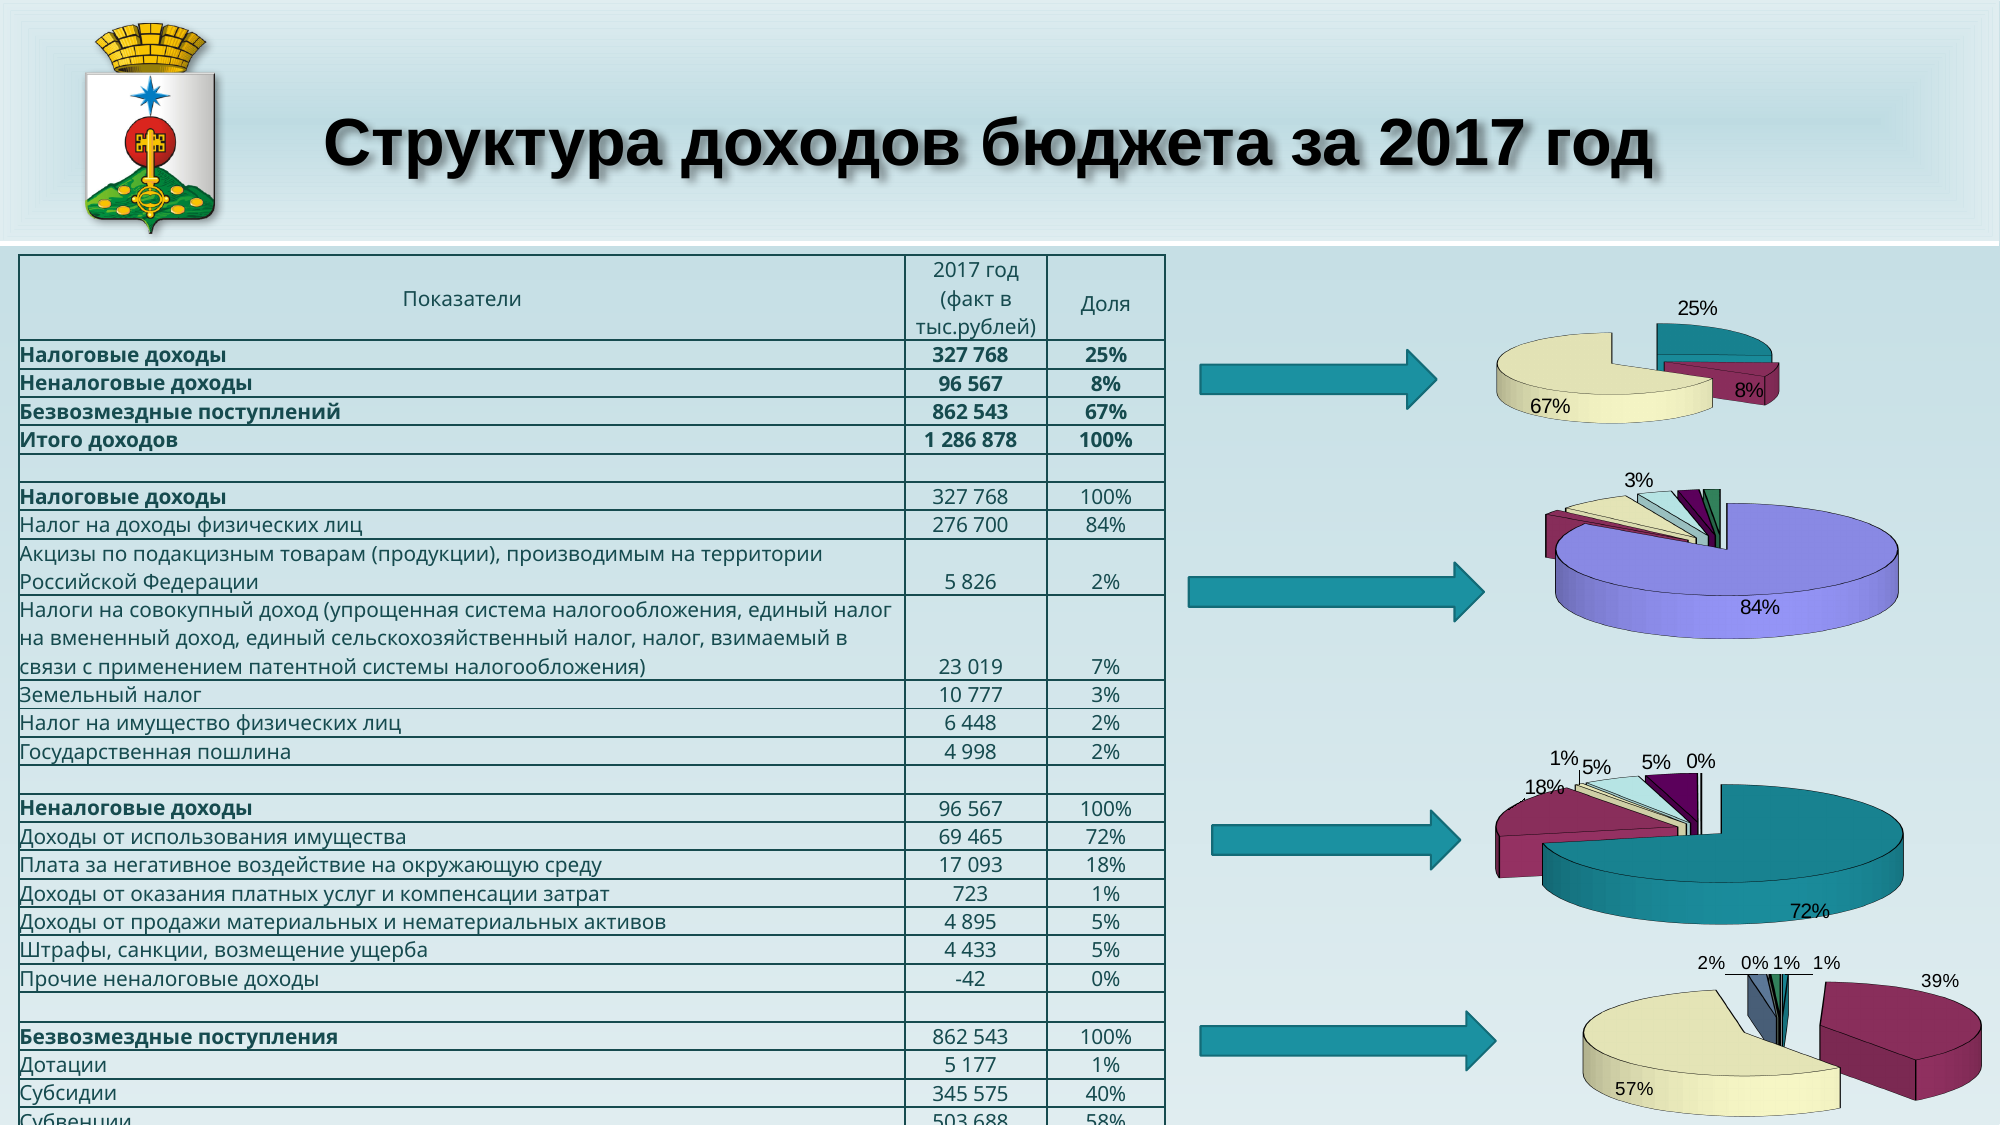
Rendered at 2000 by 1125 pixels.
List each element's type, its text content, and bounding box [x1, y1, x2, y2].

table_cell 5 826 [906, 540, 1046, 594]
table_cell 58% [1048, 1108, 1164, 1125]
title Структура доходов бюджета за 2017 год [308, 23, 1926, 188]
text_box [1199, 348, 1438, 410]
table_cell 2% [1048, 738, 1164, 764]
table_cell Налоги на совокупный доход (упрощенная система налогообложения, единый налог на вмененный доход, единый сельскохозяйственный налог, налог, взимаемый в связи с применением патентной системы налогообложения) [20, 596, 904, 679]
table_header Показатели [20, 256, 904, 339]
table_cell 327 768 [906, 483, 1046, 509]
table_cell 2% [1048, 540, 1164, 594]
table_cell [906, 766, 1046, 793]
table_cell 72% [1048, 823, 1164, 849]
table_cell Безвозмездные поступлений [20, 398, 904, 424]
table_cell 96 567 [906, 370, 1046, 396]
table_cell 5% [1048, 936, 1164, 963]
table_cell 100% [1048, 483, 1164, 509]
table_cell 23 019 [906, 596, 1046, 679]
table_cell [1048, 993, 1164, 1021]
table_cell Налоговые доходы [20, 341, 904, 368]
table_cell Доходы от использования имущества [20, 823, 904, 849]
text_box [1187, 561, 1485, 623]
table_cell 100% [1048, 1023, 1164, 1049]
text_box [1211, 824, 1330, 856]
table_cell Штрафы, санкции, возмещение ущерба [20, 936, 904, 963]
table_cell 862 543 [906, 398, 1046, 424]
table_cell Налоговые доходы [20, 483, 904, 509]
table_cell [20, 766, 904, 793]
table_cell 1% [1048, 1051, 1164, 1078]
table_cell Субвенции [20, 1108, 904, 1125]
table_cell [20, 993, 904, 1021]
table_cell 5 177 [906, 1051, 1046, 1078]
text_box [0, 0, 2000, 241]
table_cell 1 286 878 [906, 426, 1046, 453]
table_cell 327 768 [906, 341, 1046, 368]
table_cell Прочие неналоговые доходы [20, 965, 904, 991]
table_cell 8% [1048, 370, 1164, 396]
table_cell [1048, 766, 1164, 793]
table_cell Безвозмездные поступления [20, 1023, 904, 1049]
table_cell 18% [1048, 851, 1164, 878]
table_cell 25% [1048, 341, 1164, 368]
table_cell 10 777 [906, 681, 1046, 708]
table_cell 67% [1048, 398, 1164, 424]
table_cell 69 465 [906, 823, 1046, 849]
table_cell Доходы от оказания платных услуг и компенсации затрат [20, 880, 904, 906]
table_cell Неналоговые доходы [20, 795, 904, 821]
table_cell Неналоговые доходы [20, 370, 904, 396]
table_cell 1% [1048, 880, 1164, 906]
text_box [1199, 1025, 1413, 1057]
table_cell 6 448 [906, 709, 1046, 736]
table_cell Итого доходов [20, 426, 904, 453]
table_cell [20, 455, 904, 481]
table_cell Плата за негативное воздействие на окружающую среду [20, 851, 904, 878]
table_cell Дотации [20, 1051, 904, 1078]
table_cell [906, 993, 1046, 1021]
table_cell 723 [906, 880, 1046, 906]
table_cell 5% [1048, 908, 1164, 934]
table_cell 4 433 [906, 936, 1046, 963]
table_cell -42 [906, 965, 1046, 991]
picture [85, 23, 215, 234]
table_cell 100% [1048, 795, 1164, 821]
table_cell Субсидии [20, 1080, 904, 1106]
table_cell Доходы от продажи материальных и нематериальных активов [20, 908, 904, 934]
table_cell 40% [1048, 1080, 1164, 1106]
table_cell 345 575 [906, 1080, 1046, 1106]
table_cell Земельный налог [20, 681, 904, 708]
table_header Доля [1048, 256, 1164, 339]
table_cell 84% [1048, 511, 1164, 538]
table_cell 503 688 [906, 1108, 1046, 1125]
table_cell 4 998 [906, 738, 1046, 764]
table_cell 276 700 [906, 511, 1046, 538]
table_header 2017 год (факт в тыс.рублей) [906, 256, 1046, 339]
table_cell 7% [1048, 596, 1164, 679]
chart [1330, 231, 2000, 1125]
table_cell 3% [1048, 681, 1164, 708]
table_cell 2% [1048, 709, 1164, 736]
table_cell [1048, 455, 1164, 481]
table_cell 862 543 [906, 1023, 1046, 1049]
table_cell 100% [1048, 426, 1164, 453]
table_cell 96 567 [906, 795, 1046, 821]
table_cell Налог на доходы физических лиц [20, 511, 904, 538]
table_cell [906, 455, 1046, 481]
table_cell Акцизы по подакцизным товарам (продукции), производимым на территории Российской Федерации [20, 540, 904, 594]
table_cell 0% [1048, 965, 1164, 991]
table_cell Государственная пошлина [20, 738, 904, 764]
table_cell Налог на имущество физических лиц [20, 709, 904, 736]
table_cell 17 093 [906, 851, 1046, 878]
table_cell 4 895 [906, 908, 1046, 934]
